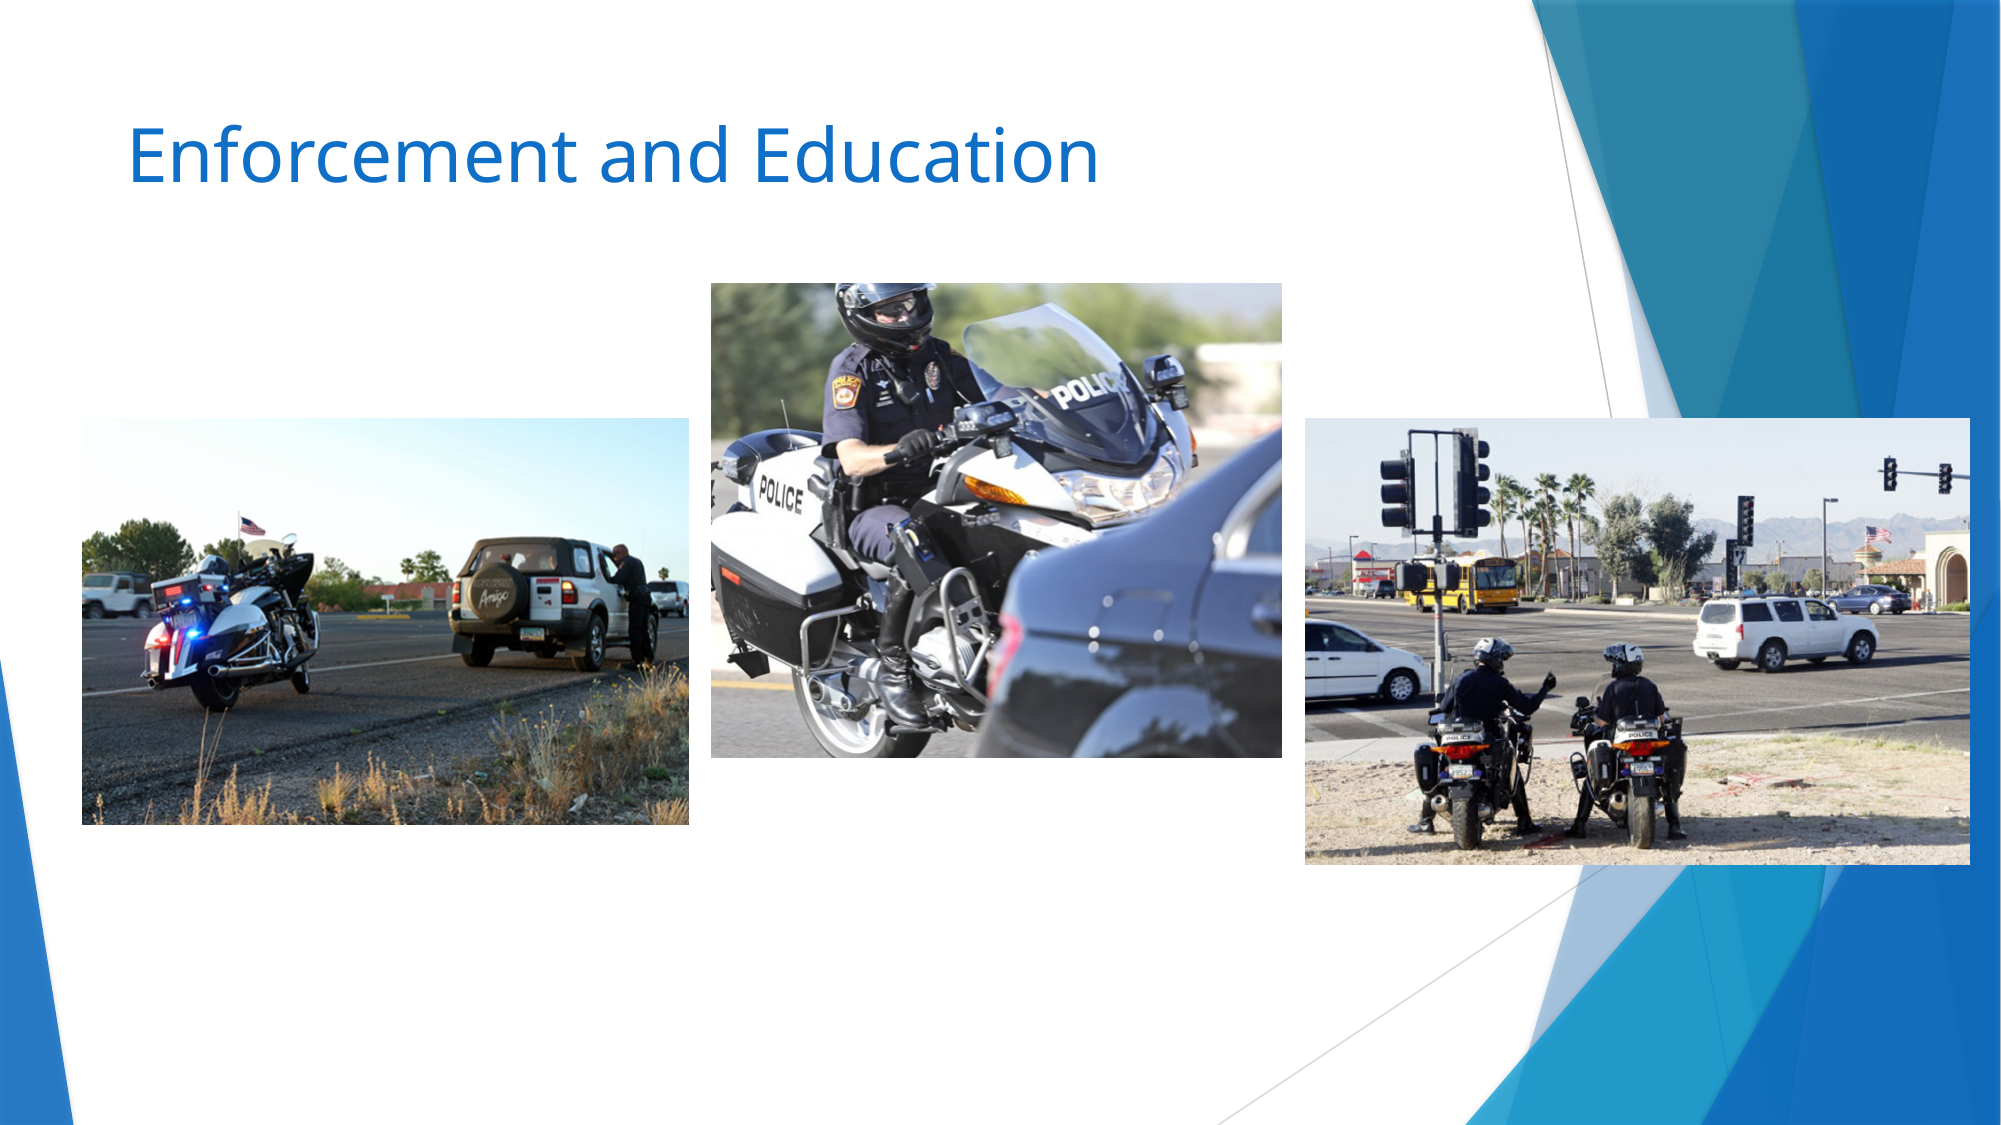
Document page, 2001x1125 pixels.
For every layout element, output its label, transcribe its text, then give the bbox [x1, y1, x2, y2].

picture [711, 283, 1283, 759]
picture [1304, 417, 1971, 866]
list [81, 417, 689, 825]
title Enforcement and Education [111, 99, 1522, 317]
